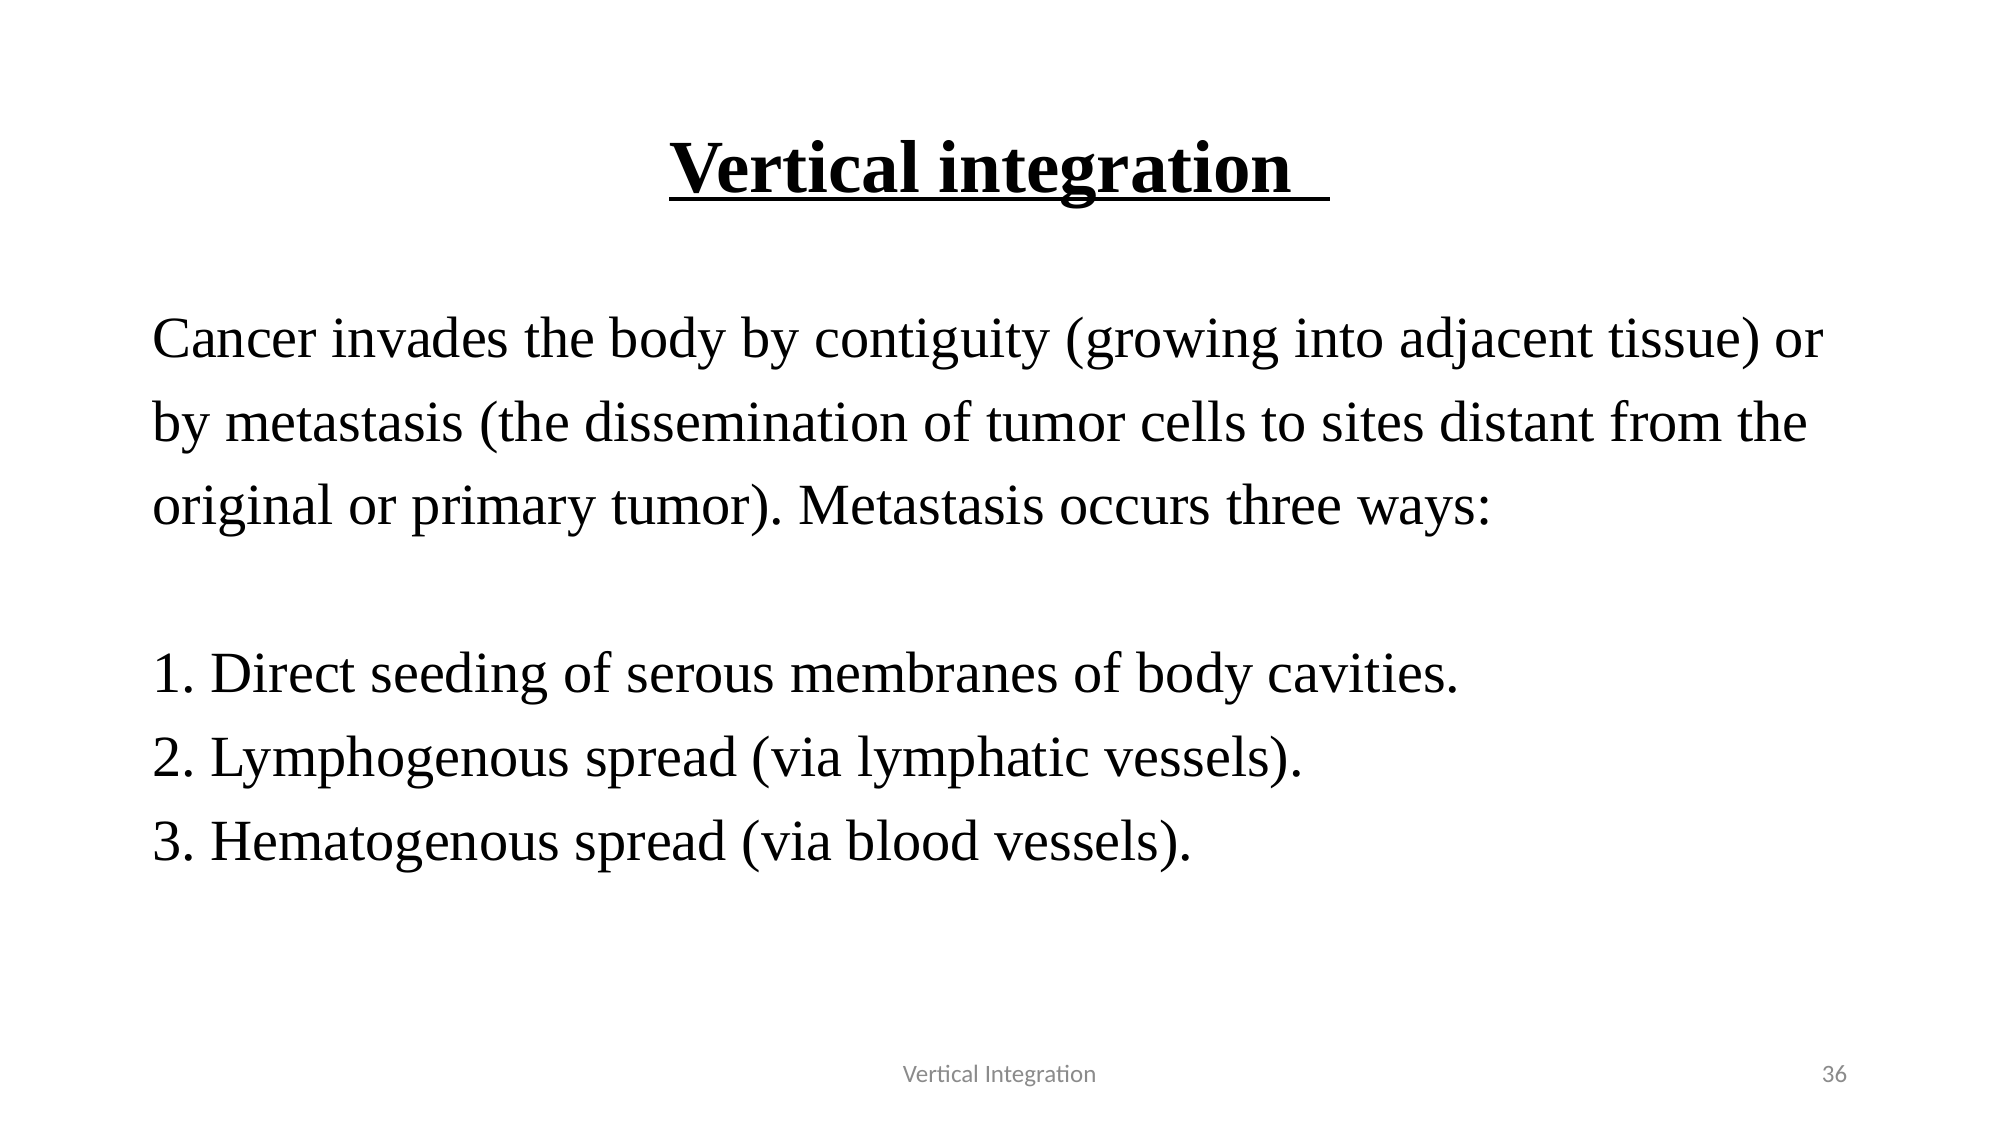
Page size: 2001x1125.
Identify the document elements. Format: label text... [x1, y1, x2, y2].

slide_number 36 [1412, 1042, 1863, 1103]
footer Vertical Integration [662, 1042, 1338, 1103]
title Vertical integration [137, 59, 1863, 278]
list Cancer invades the body by contiguity (growing into adjacent tissue) or by metastasis (the dissemination of tumor cells to sites distant from the original or primary tumor). Metastasis occurs three ways: 1. Direct seeding of serous membranes of body cavities. 2. Lymphogenous spread (via lymphatic vessels). 3. Hematogenous spread (via blood vessels). [137, 299, 1863, 1014]
